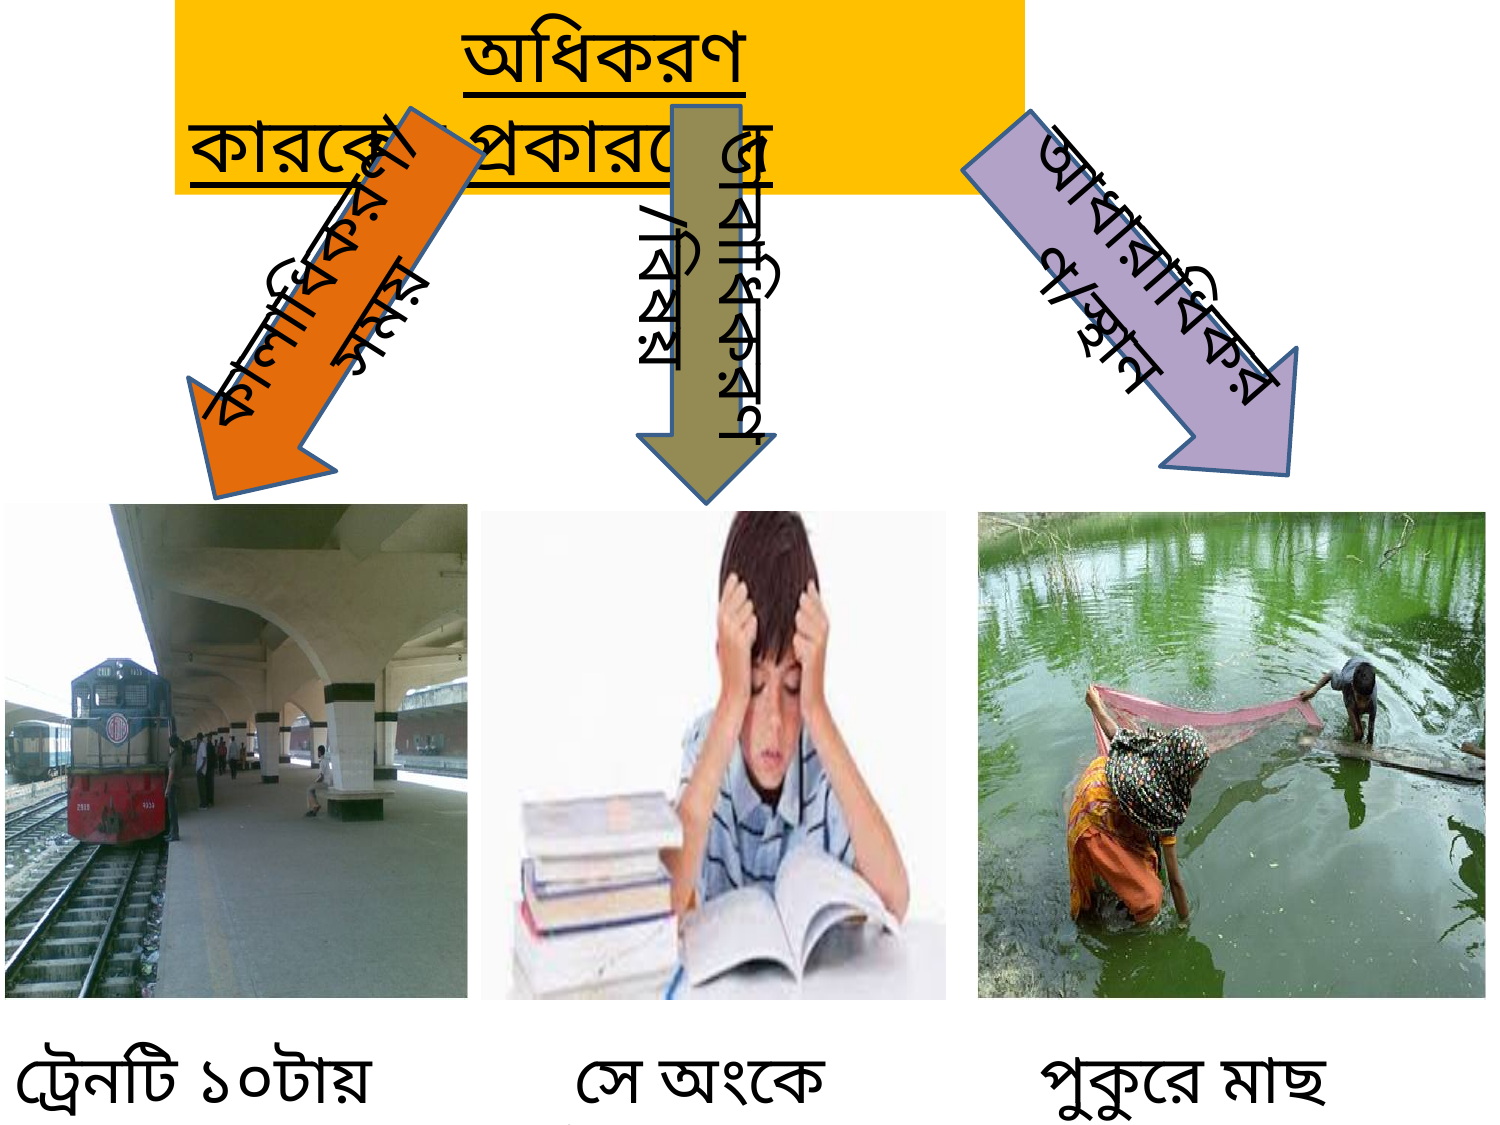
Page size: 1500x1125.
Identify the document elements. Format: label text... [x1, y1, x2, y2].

text_box কালাধিকরণ/সময় [186, 105, 487, 501]
text_box ট্রেনটি ১০টায় এসেছে [0, 1029, 450, 1125]
text_box অধিকরণ কারকের প্রকারভেদ [174, 0, 1025, 195]
text_box পুকুরে মাছ আছে [1025, 1029, 1438, 1125]
text_box ভাবাধিকরণ/বিষয় [635, 103, 777, 506]
picture [4, 503, 468, 1001]
text_box আধারাধিকরণ/স্থান [960, 108, 1299, 478]
picture [977, 511, 1487, 1001]
picture [480, 511, 946, 1001]
text_box সে অংকে কাঁচা [525, 1029, 950, 1125]
